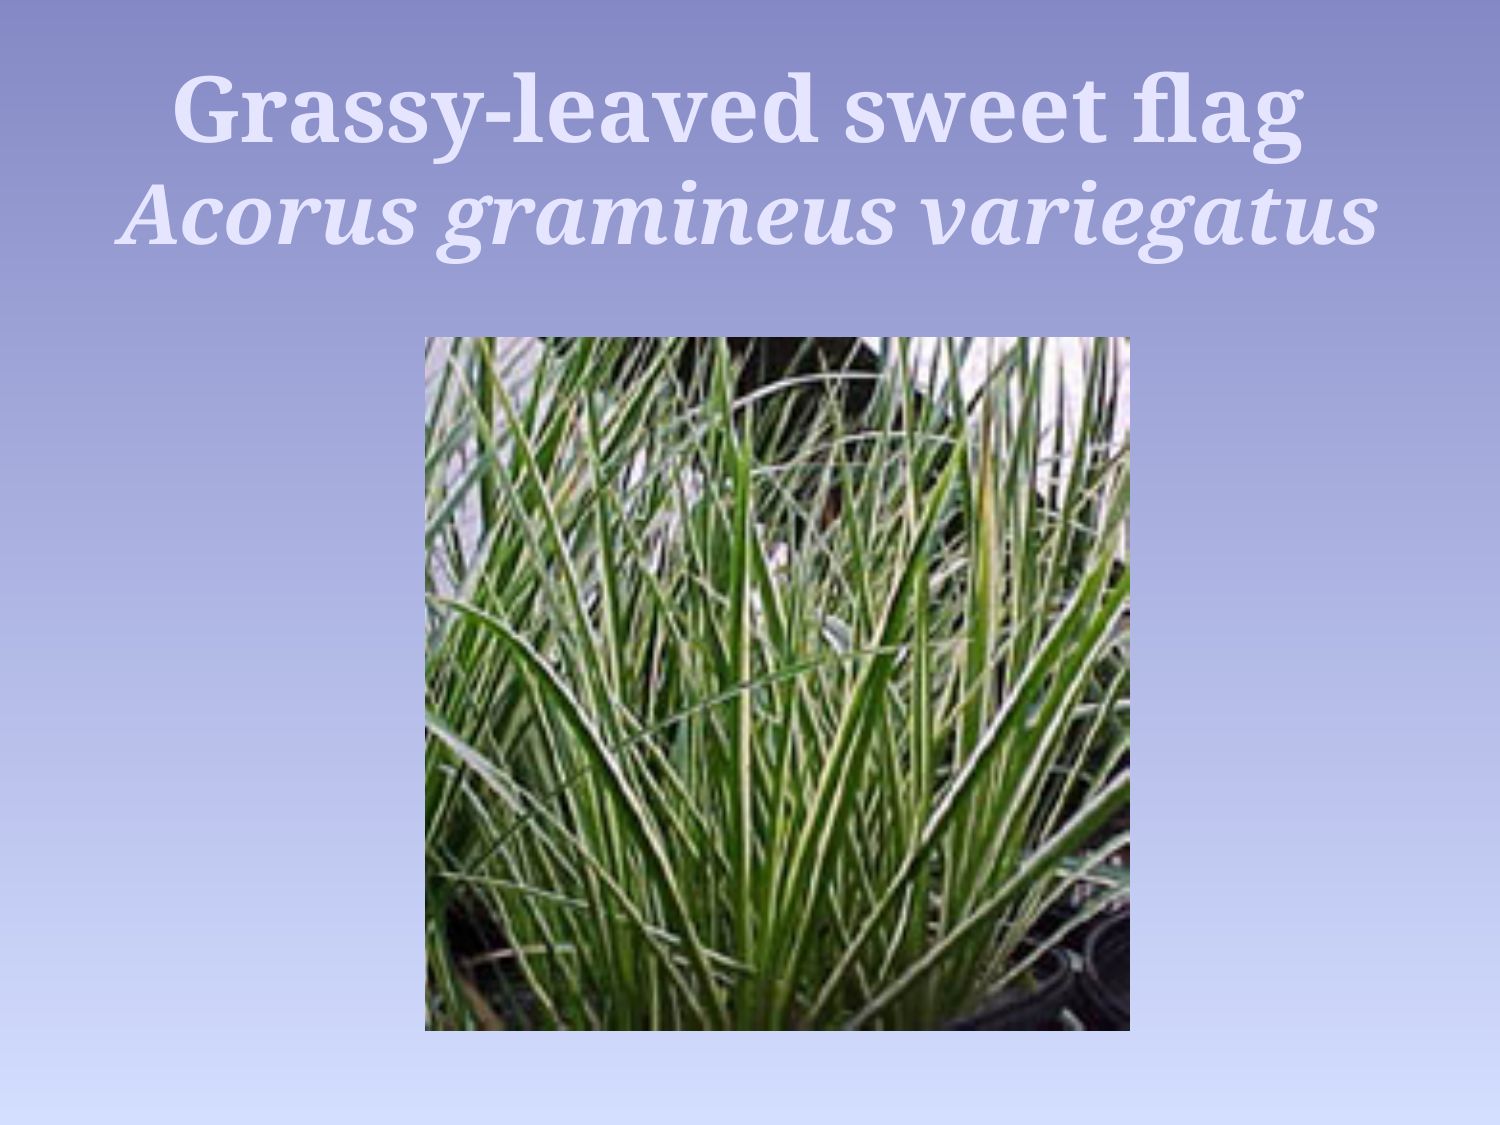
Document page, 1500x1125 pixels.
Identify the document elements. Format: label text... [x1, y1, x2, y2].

title Grassy-leaved sweet flag Acorus gramineus variegatus [75, 112, 1425, 300]
picture [424, 337, 1130, 1031]
